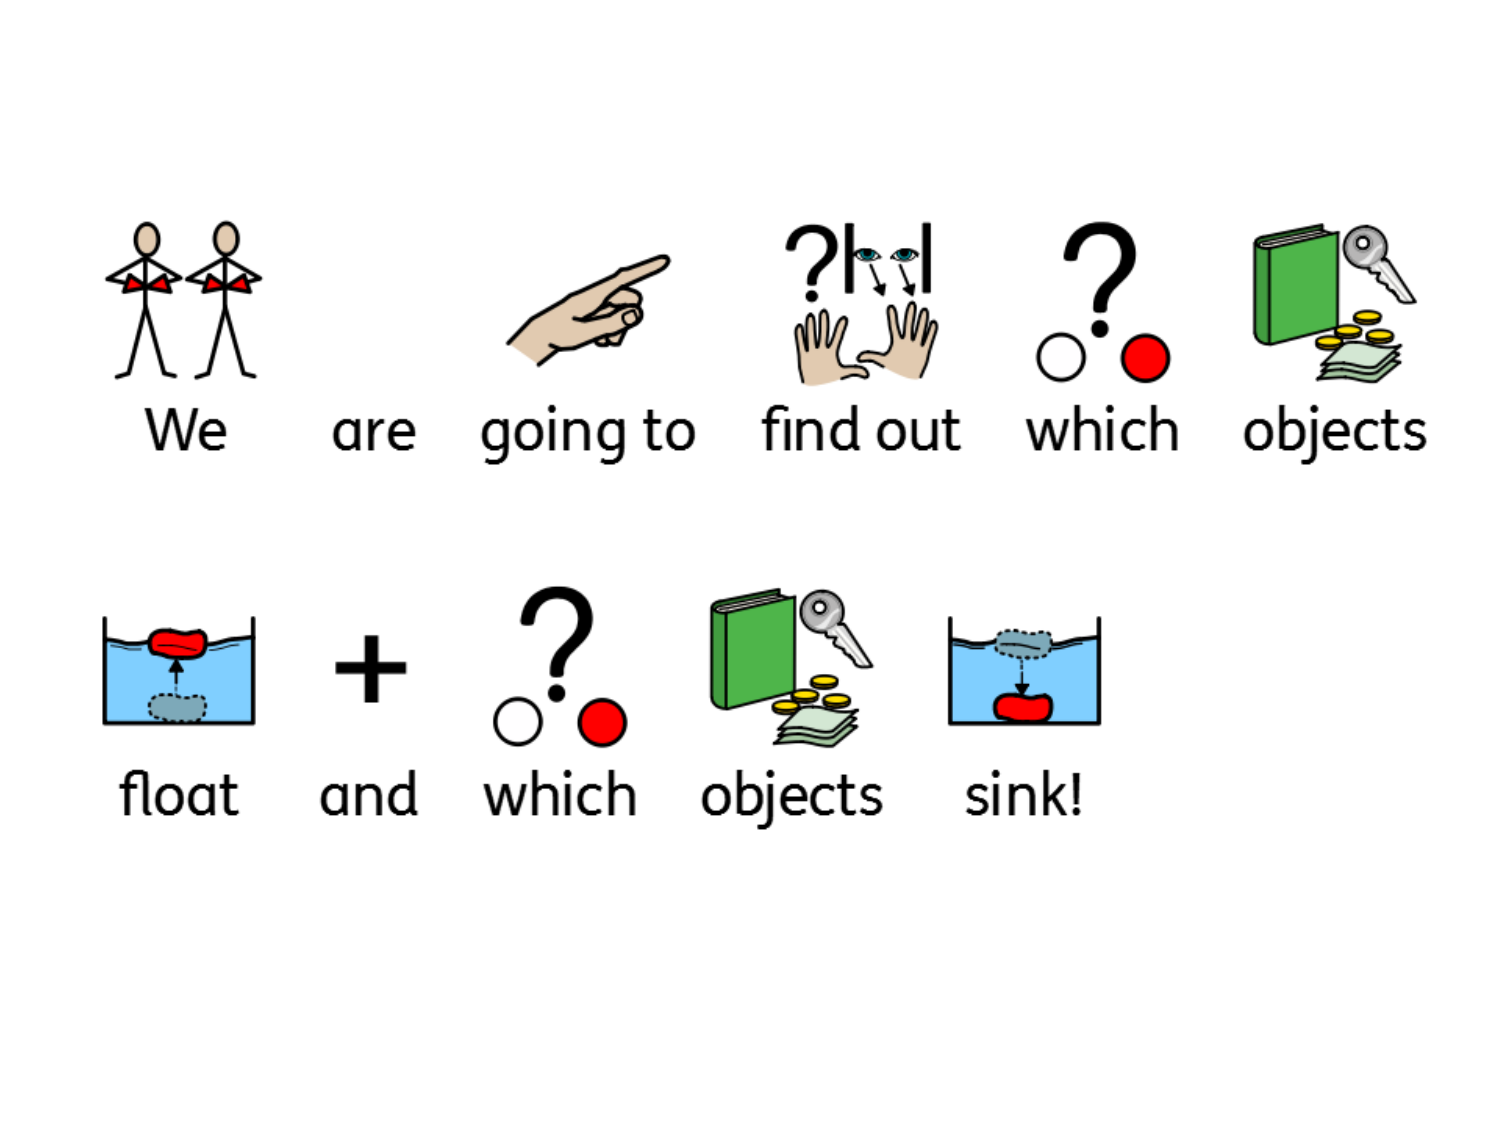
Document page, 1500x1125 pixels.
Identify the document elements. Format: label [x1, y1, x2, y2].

picture [59, 175, 1500, 861]
